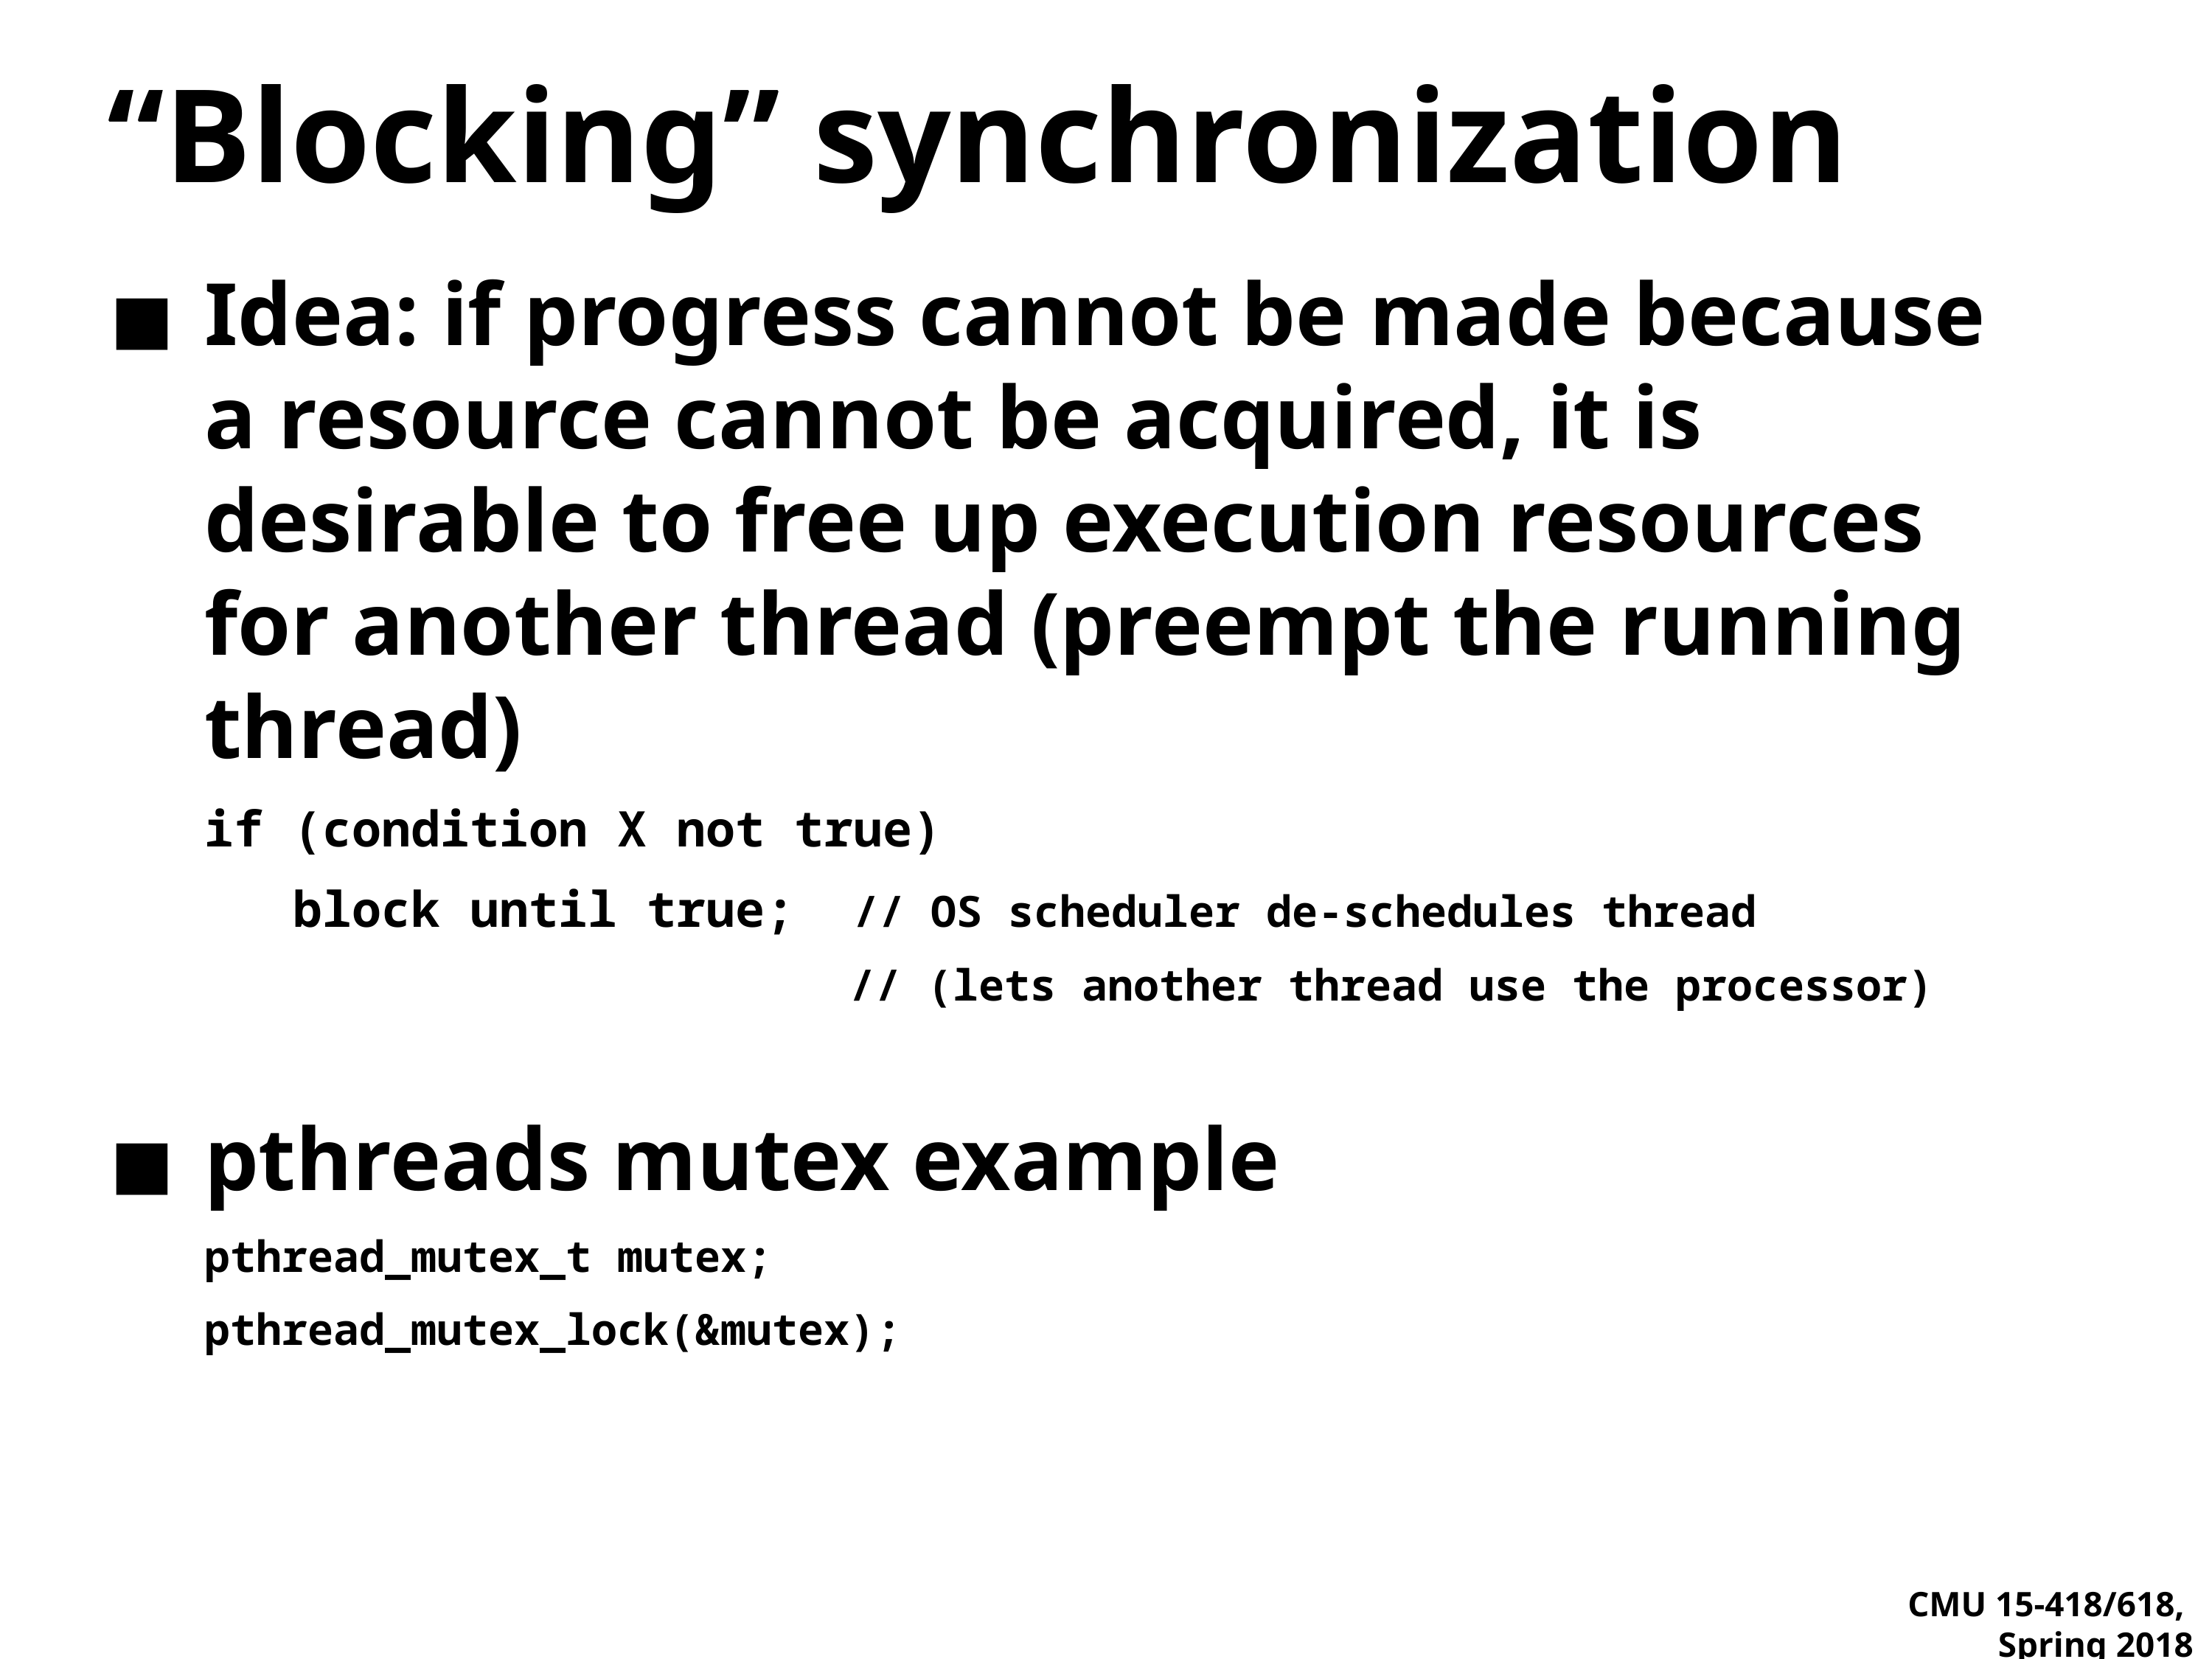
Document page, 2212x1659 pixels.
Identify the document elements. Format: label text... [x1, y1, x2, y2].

list Idea: if progress cannot be made because a resource cannot be acquired, it is desirable to free up execution resources for another thread (preempt the running thread) if (condition X not true) block until true; // OS scheduler de-schedules thread // (lets another thread use the processor) pthreads mutex example pthread_mutex_t mutex; pthread_mutex_lock(&mutex); [100, 253, 2016, 1498]
title “Blocking” synchronization [100, 47, 2056, 184]
